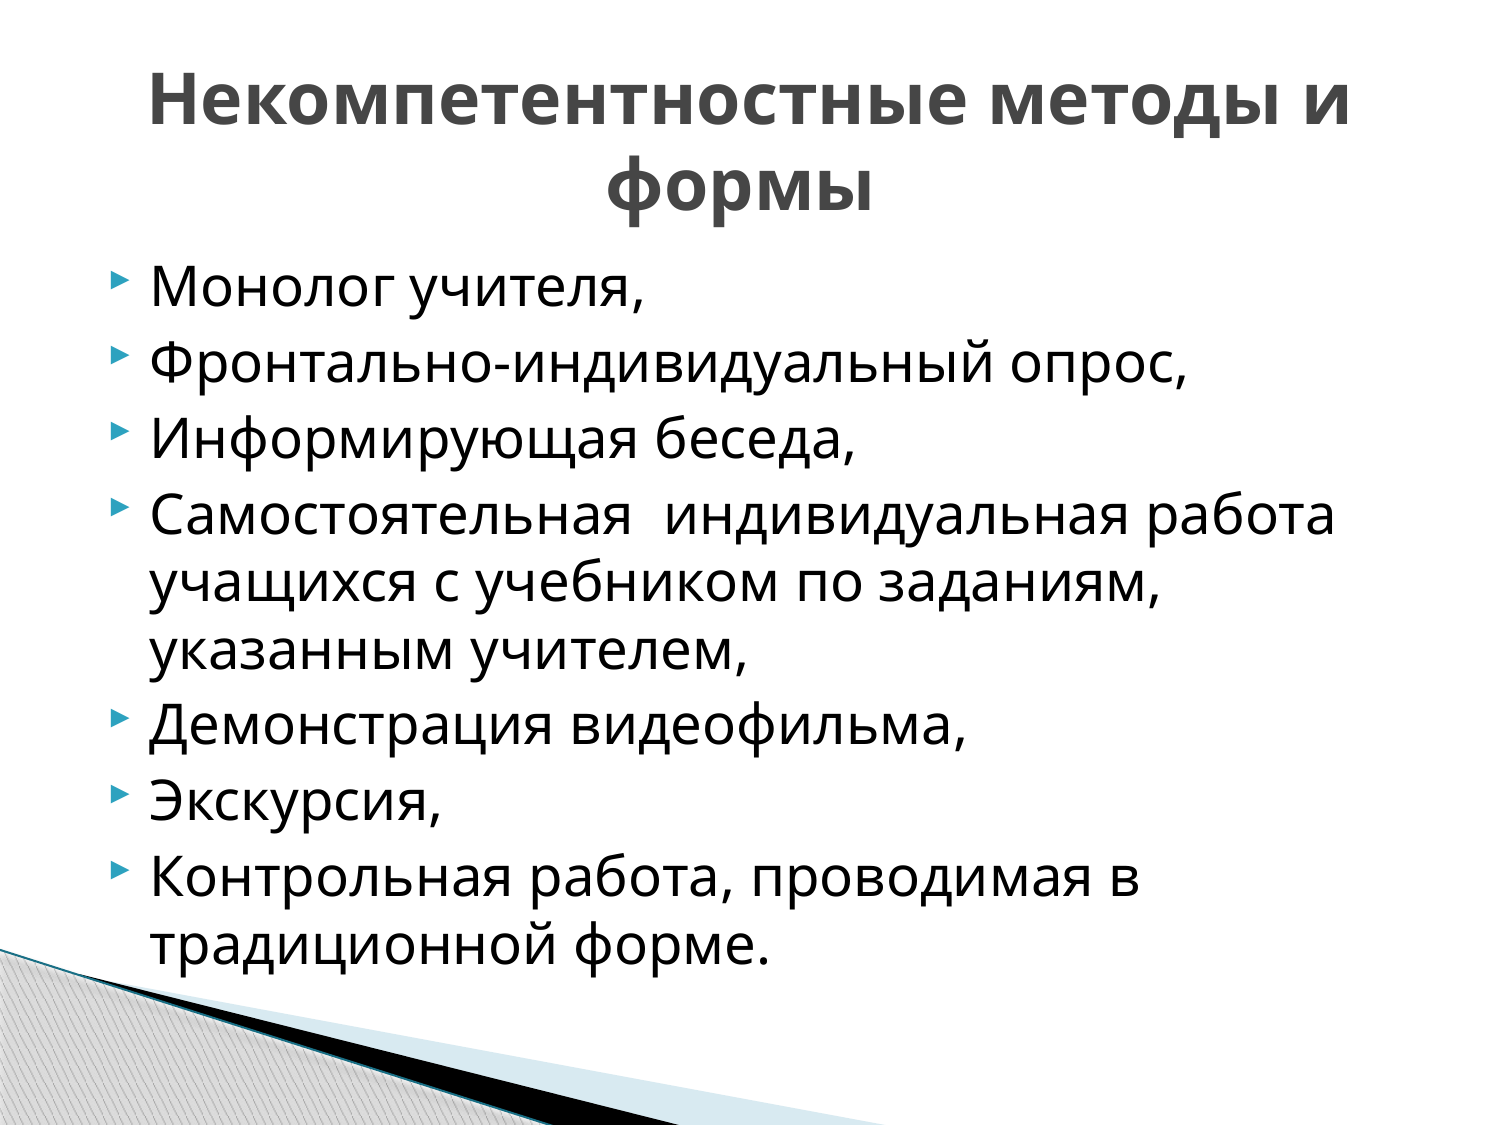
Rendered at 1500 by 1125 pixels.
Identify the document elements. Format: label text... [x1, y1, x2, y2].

list Монолог учителя, Фронтально-индивидуальный опрос, Информирующая беседа, Самостоятельная индивидуальная работа учащихся с учебником по заданиям, указанным учителем, Демонстрация видеофильма, Экскурсия, Контрольная работа, проводимая в традиционной форме. [75, 243, 1425, 986]
title Некомпетентностные методы и формы [75, 45, 1425, 233]
